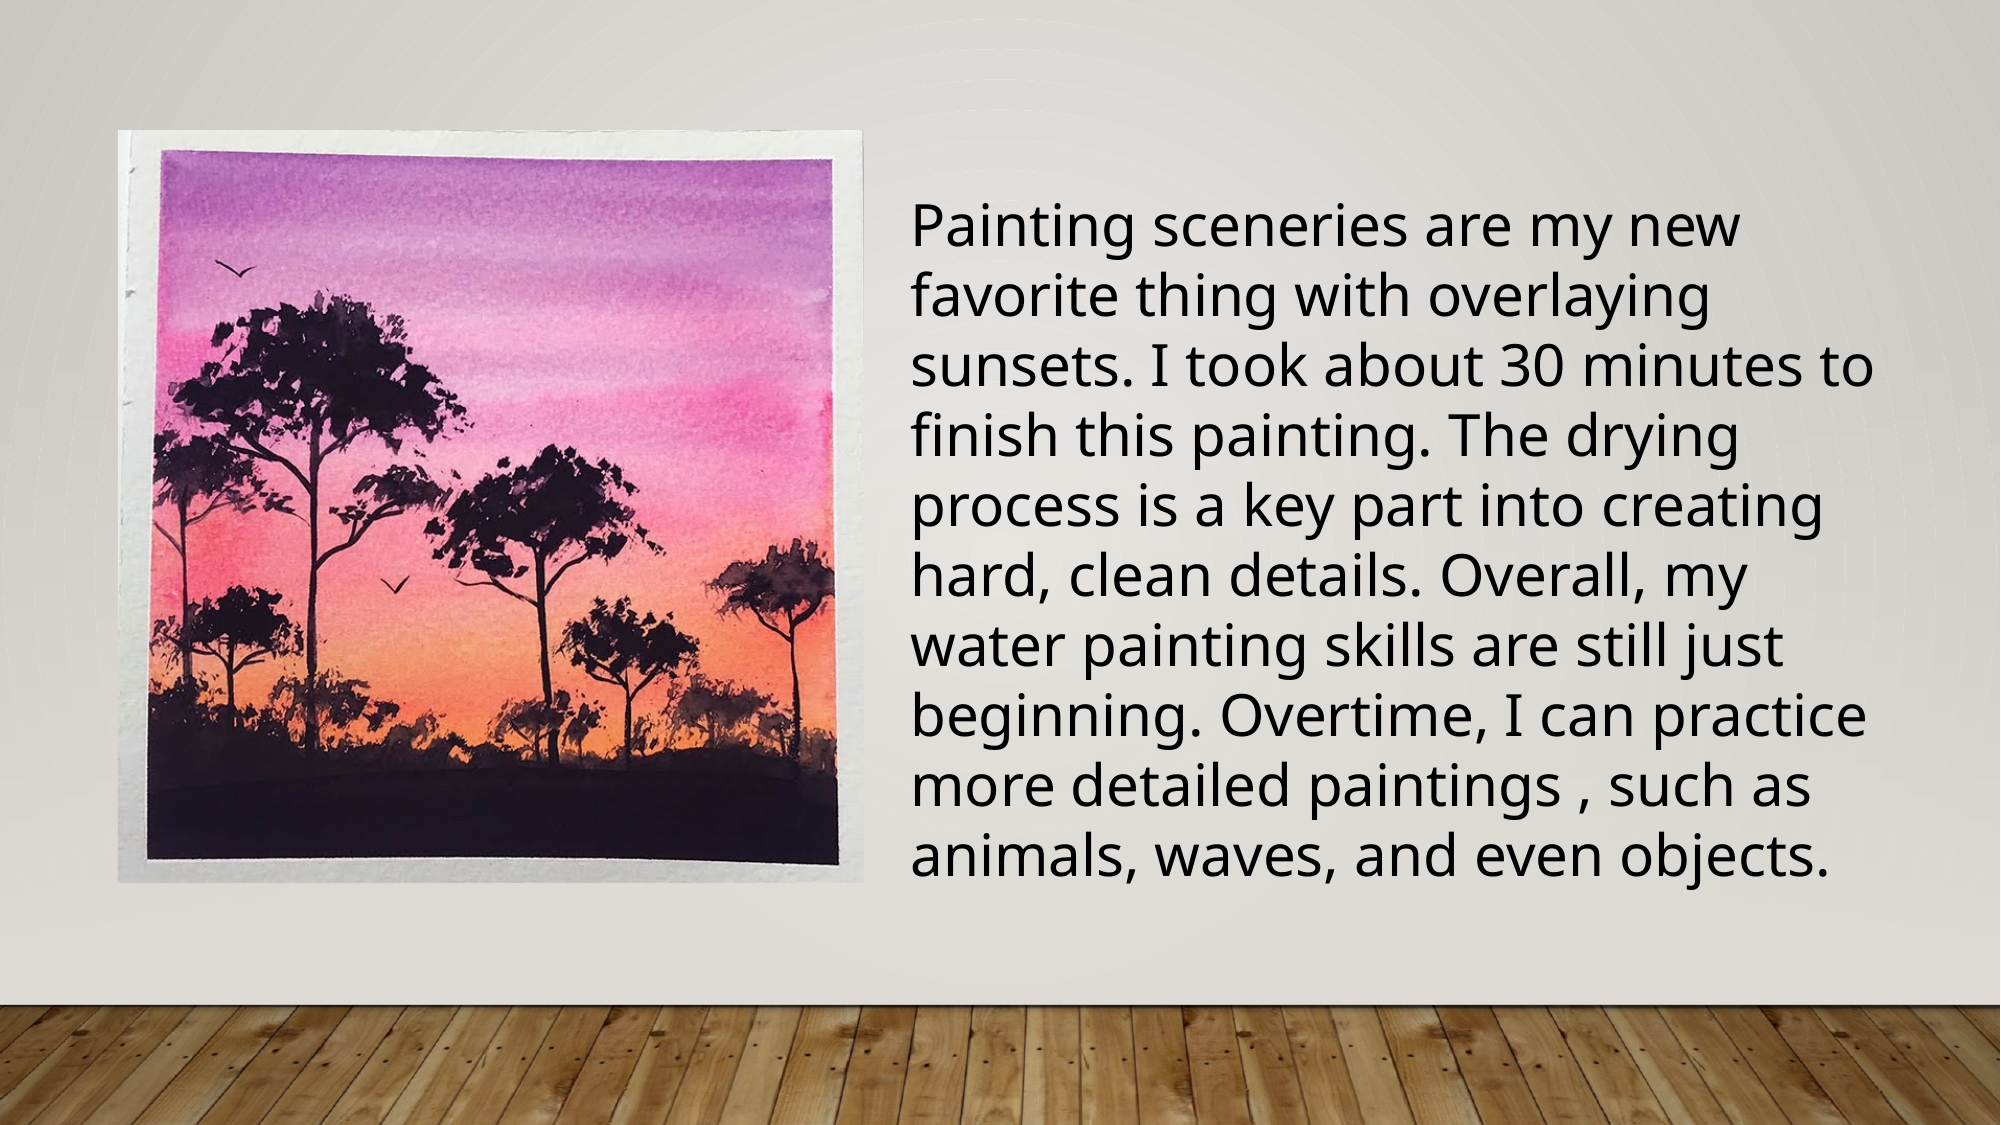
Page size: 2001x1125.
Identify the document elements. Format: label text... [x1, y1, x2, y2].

text_box Painting sceneries are my new favorite thing with overlaying sunsets. I took about 30 minutes to finish this painting. The drying process is a key part into creating hard, clean details. Overall, my water painting skills are still just beginning. Overtime, I can practice more detailed paintings , such as animals, waves, and even objects. [895, 181, 1930, 896]
picture [0, 1005, 2000, 1125]
picture [117, 130, 864, 883]
